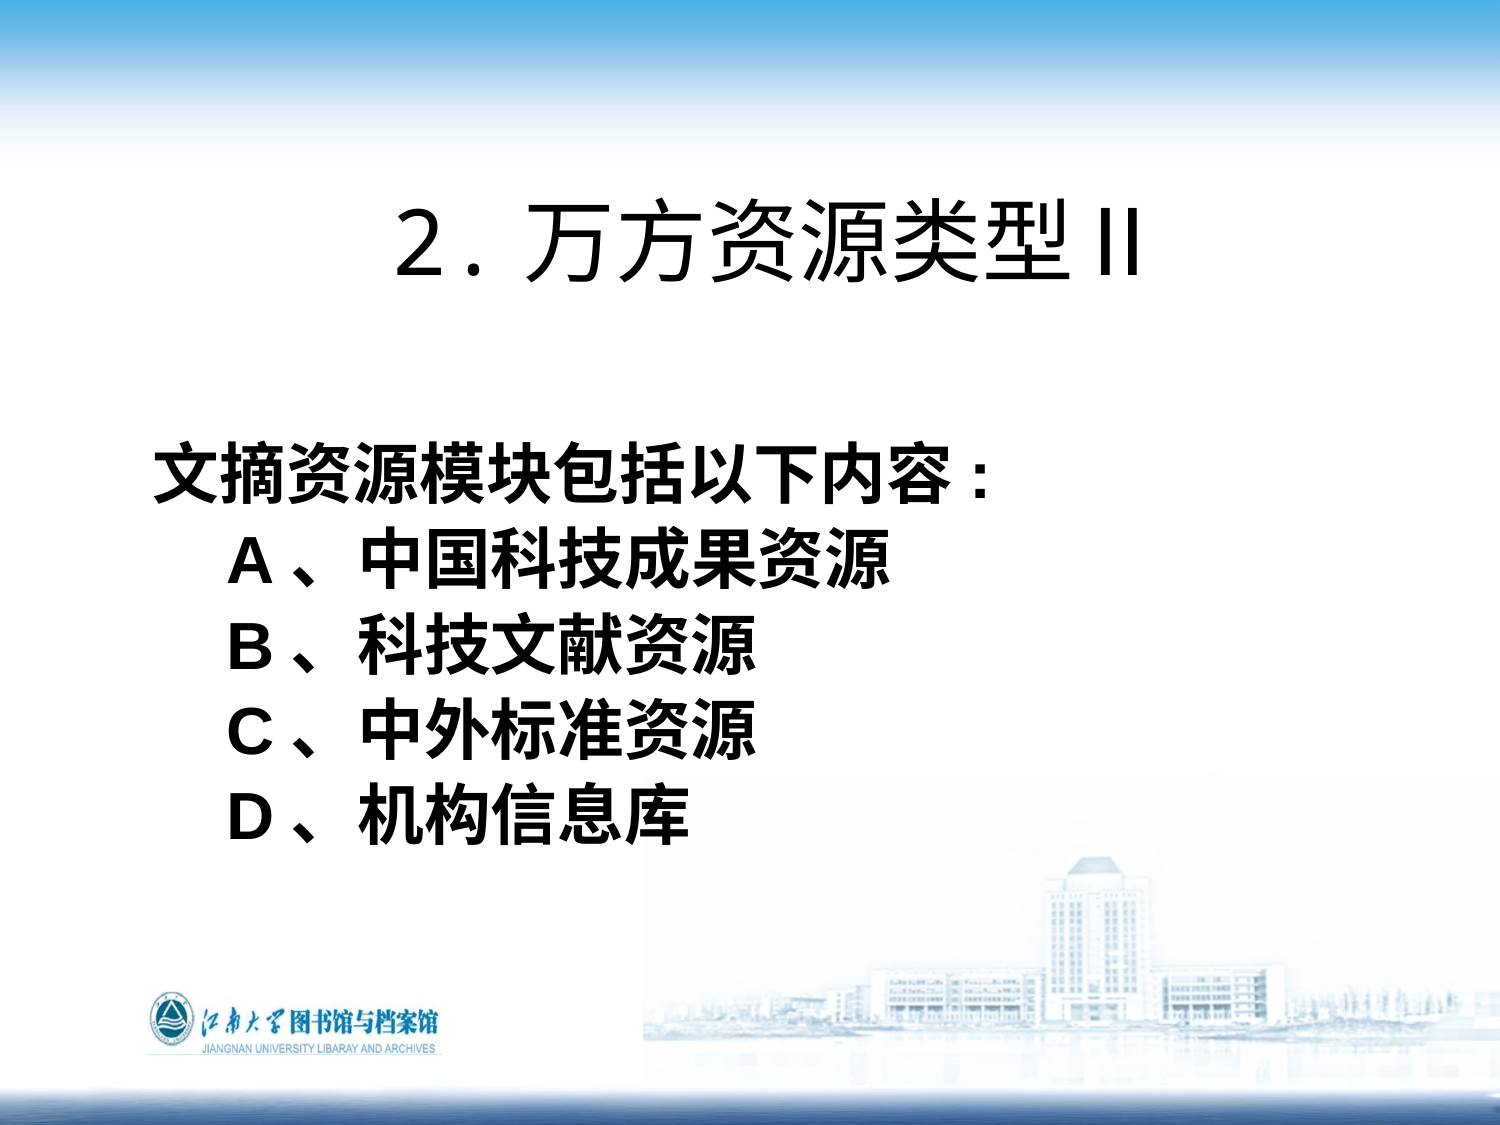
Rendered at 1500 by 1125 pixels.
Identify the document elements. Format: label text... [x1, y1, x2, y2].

picture [0, 0, 1500, 186]
picture [147, 999, 443, 1055]
list 文摘资源模块包括以下内容: A、中国科技成果资源 B、科技文献资源 C、中外标准资源 D、机构信息库 [137, 433, 1400, 999]
title 2.万方资源类型Ⅱ [128, 187, 1429, 301]
picture [0, 774, 1500, 1125]
